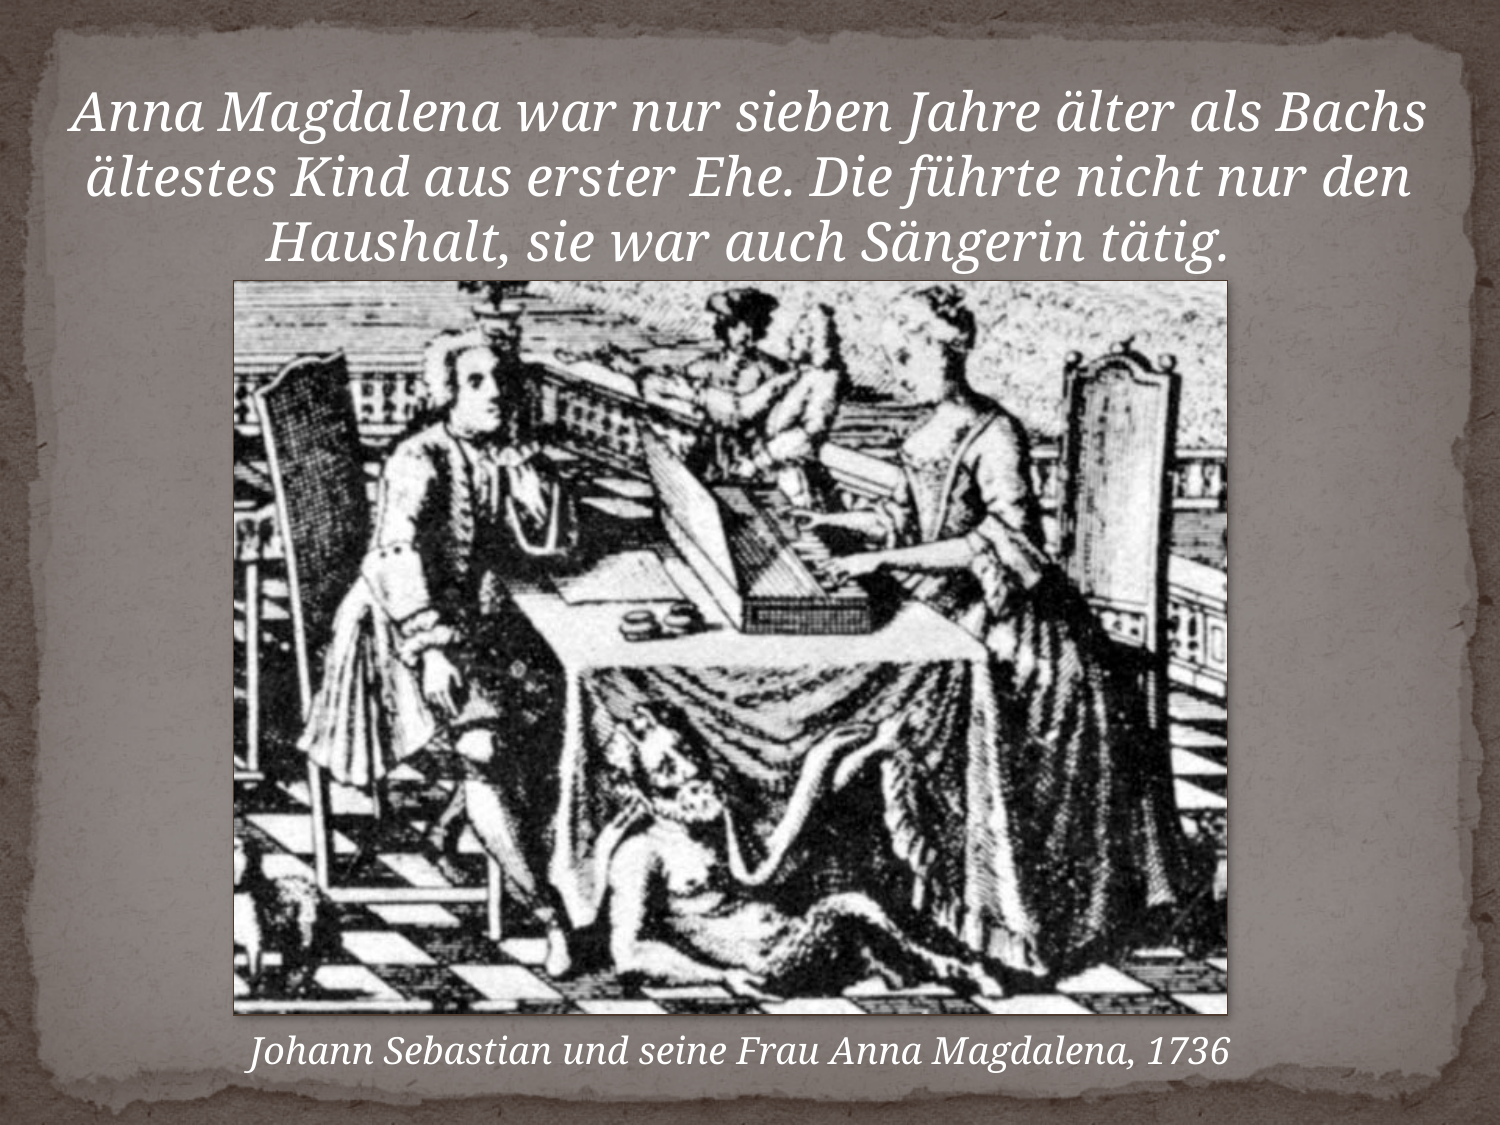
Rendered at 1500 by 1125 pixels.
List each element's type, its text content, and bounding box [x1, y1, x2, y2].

text_box Anna Magdalena war nur sieben Jahre älter als Bachs ältestes Kind aus erster Ehe. Die führte nicht nur den Haushalt, sie war auch Sängerin tätig. [0, 70, 1500, 280]
text_box Johann Sebastian und seine Frau Anna Magdalena, 1736 [235, 1019, 1247, 1080]
picture [234, 281, 1227, 1015]
